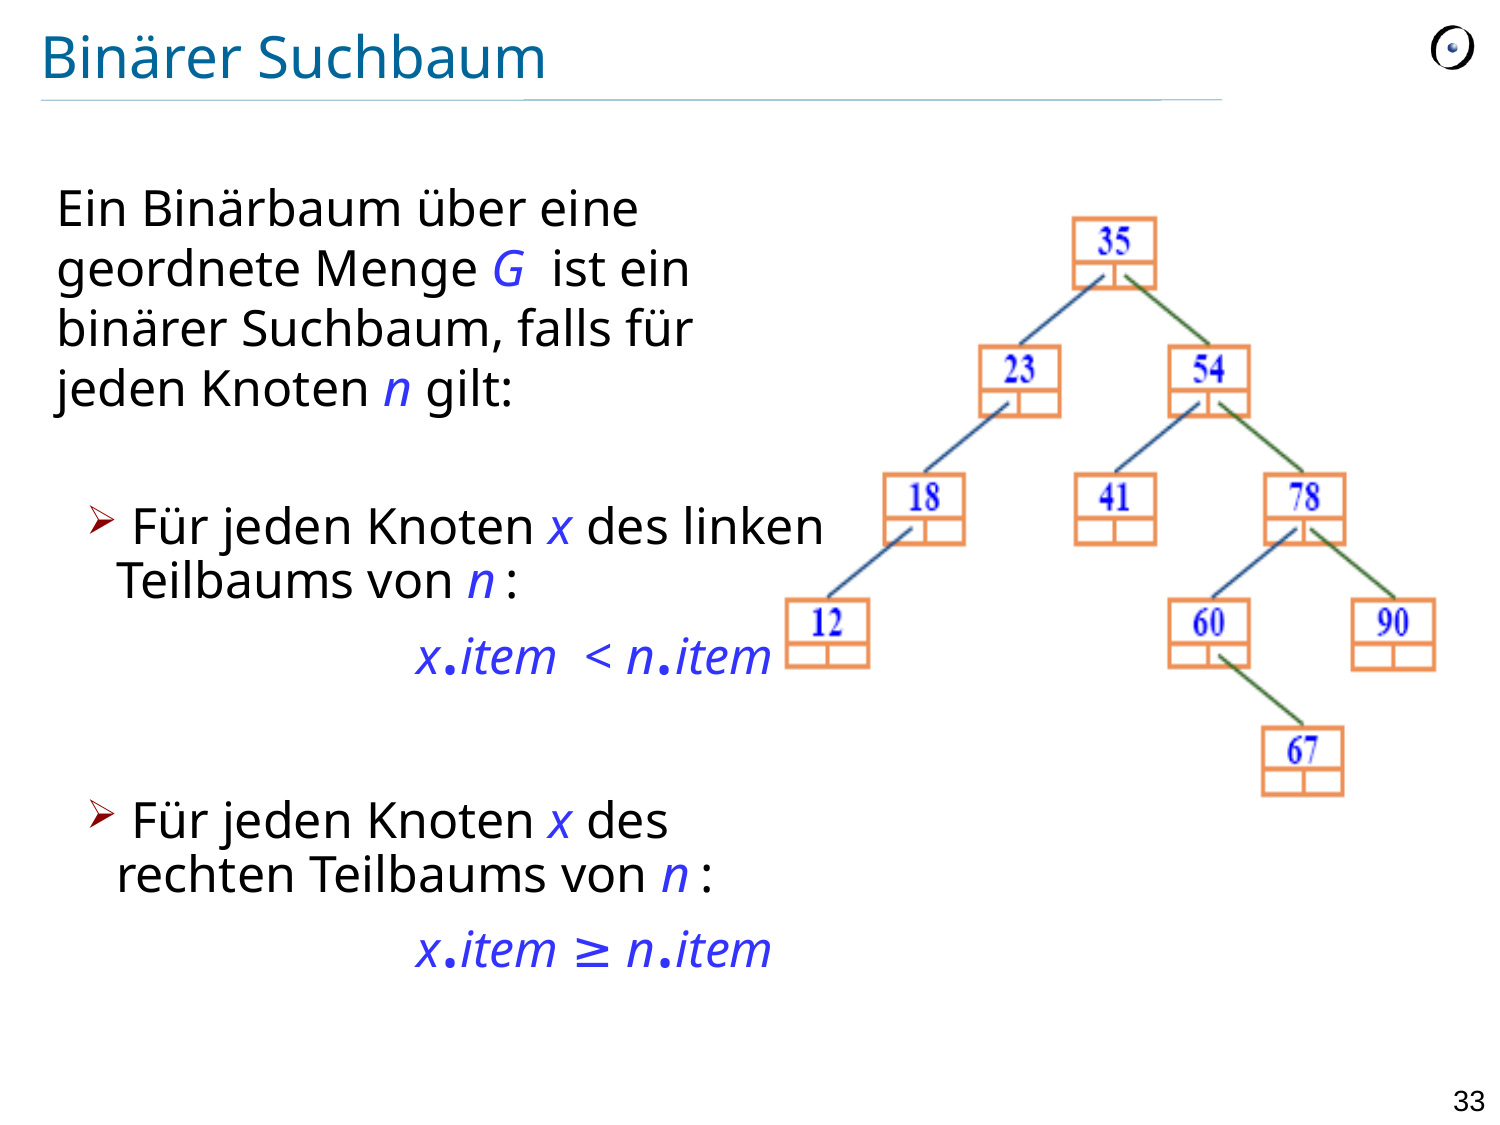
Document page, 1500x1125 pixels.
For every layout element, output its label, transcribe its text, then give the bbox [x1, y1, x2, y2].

picture [767, 211, 1459, 803]
picture [1429, 20, 1476, 72]
list Ein Binärbaum über eine geordnete Menge G ist ein binärer Suchbaum, falls für jeden Knoten n gilt: Für jeden Knoten x des linken Teilbaums von n : x.item < n.item Für jeden Knoten x des rechten Teilbaums von n : x.item ≥ n.item [41, 168, 852, 959]
title Binärer Suchbaum [40, 18, 1344, 91]
